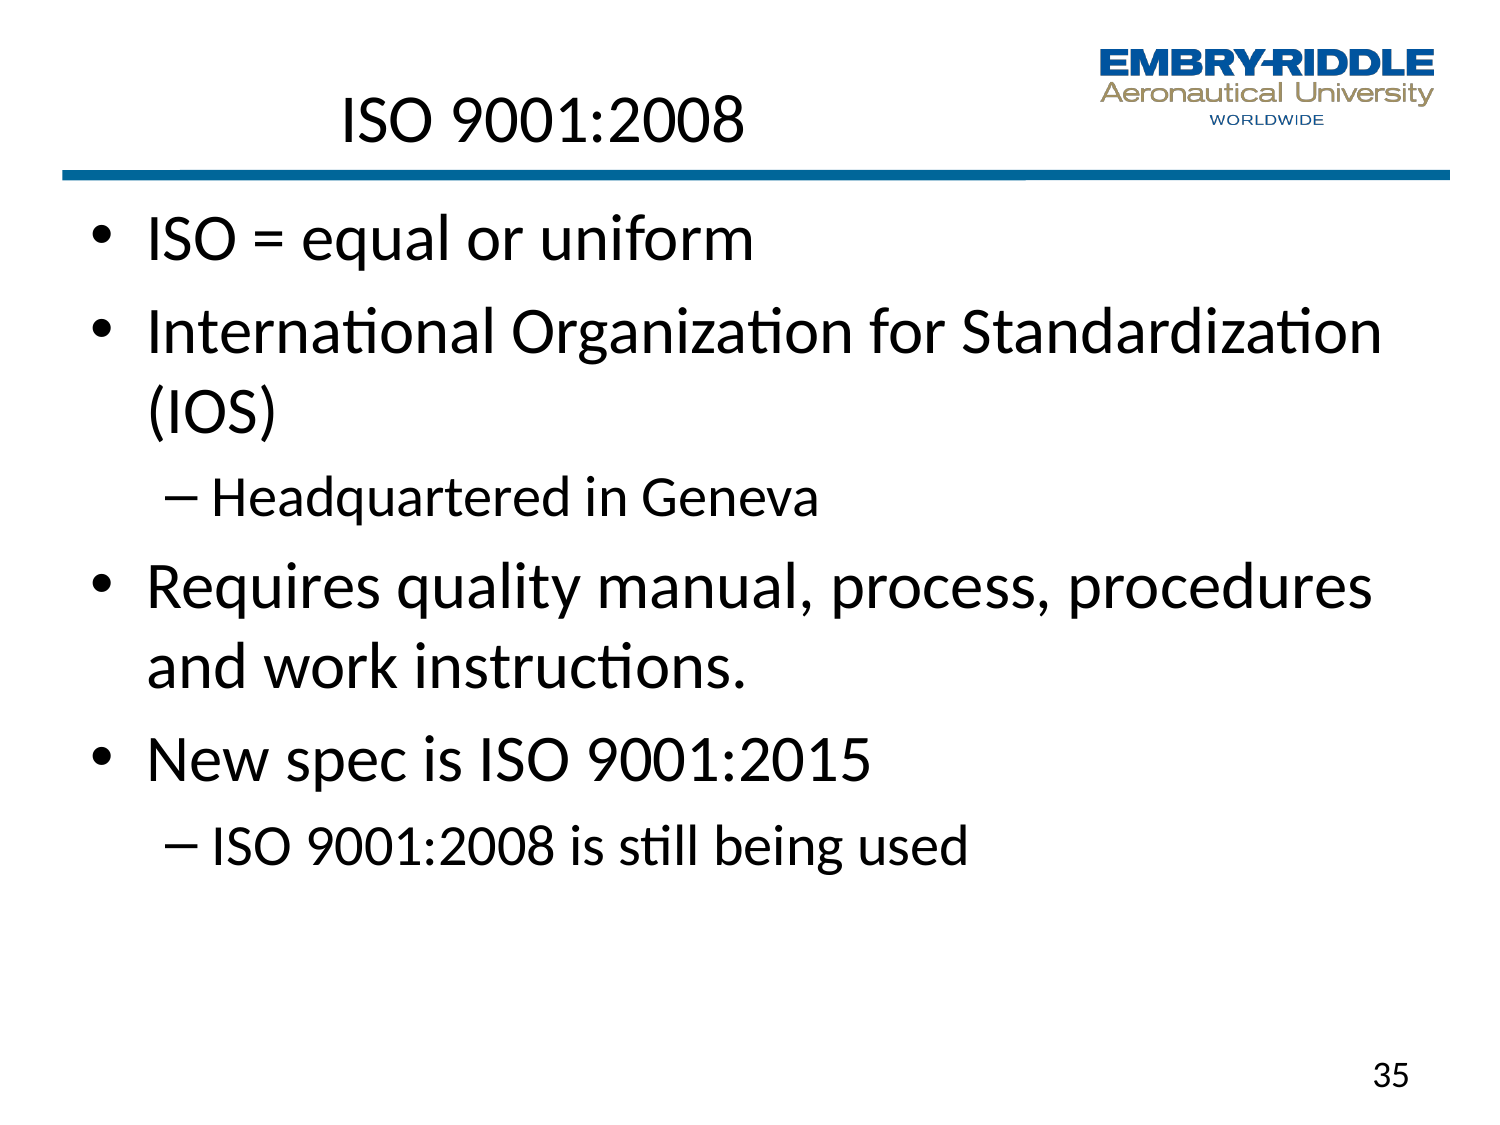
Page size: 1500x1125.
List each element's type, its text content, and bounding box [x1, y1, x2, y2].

picture [1100, 49, 1434, 125]
slide_number 35 [1074, 1042, 1425, 1103]
title ISO 9001:2008 [0, 66, 1088, 165]
list ISO = equal or uniform International Organization for Standardization (IOS) Headquartered in Geneva Requires quality manual, process, procedures and work instructions. New spec is ISO 9001:2015 ISO 9001:2008 is still being used [75, 186, 1425, 1005]
